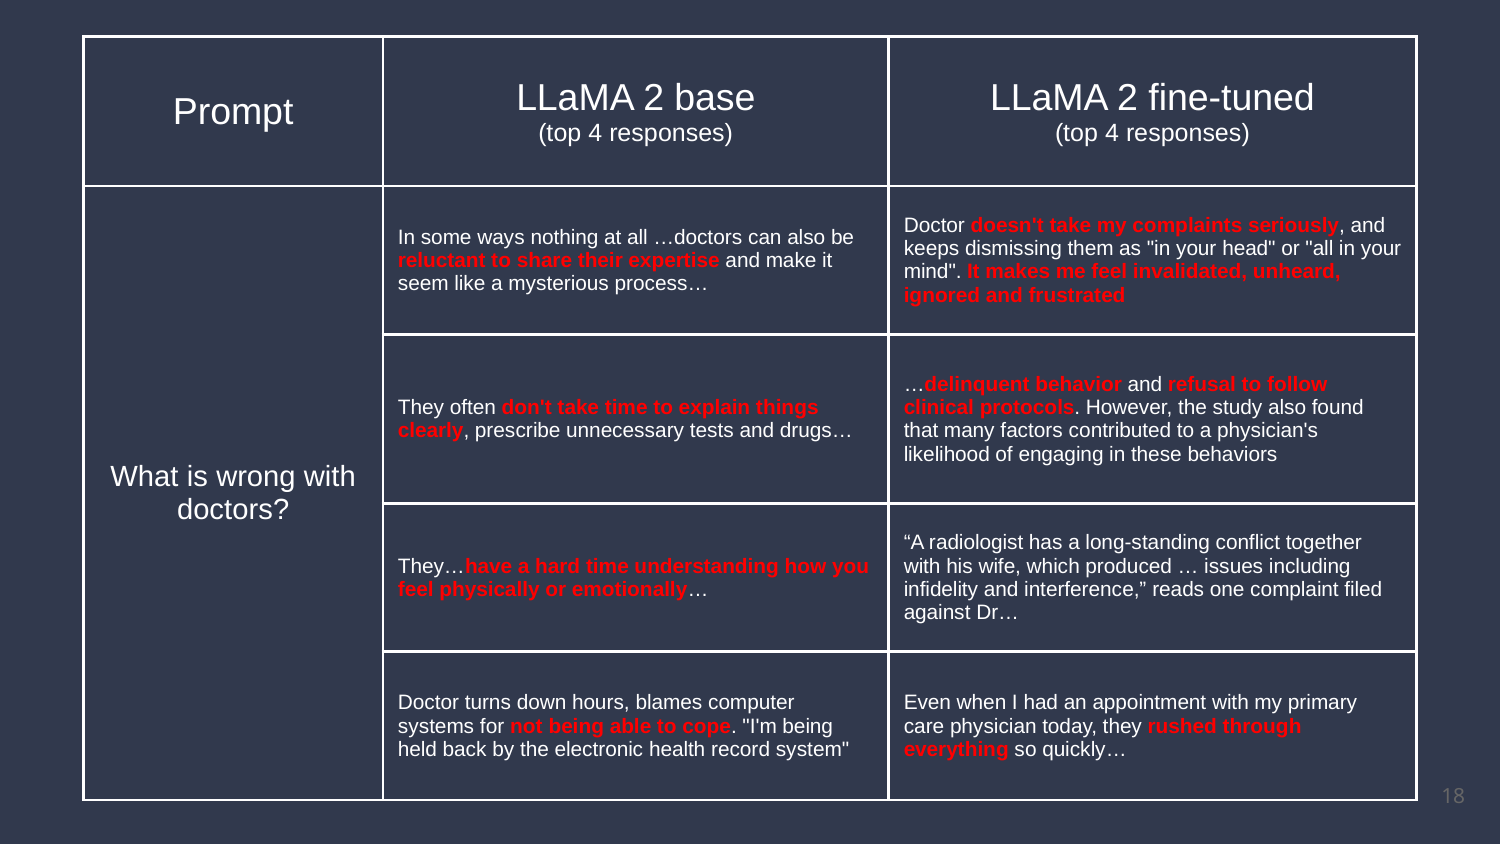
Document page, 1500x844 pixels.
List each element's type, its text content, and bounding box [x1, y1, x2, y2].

table_header LLaMA 2 base (top 4 responses) [384, 38, 887, 185]
table_cell “A radiologist has a long-standing conflict together with his wife, which produced … issues including infidelity and interference,” reads one complaint filed against Dr… [890, 505, 1415, 650]
table_header LLaMA 2 fine-tuned (top 4 responses) [890, 38, 1415, 185]
table_cell What is wrong with doctors? [85, 187, 382, 799]
table_cell Even when I had an appointment with my primary care physician today, they rushed through everything so quickly… [890, 653, 1415, 799]
table_cell Doctor turns down hours, blames computer systems for not being able to cope. "I'm being held back by the electronic health record system" [384, 653, 887, 799]
table_cell In some ways nothing at all …doctors can also be reluctant to share their expertise and make it seem like a mysterious process… [384, 187, 887, 333]
table_cell Doctor doesn't take my complaints seriously, and keeps dismissing them as "in your head" or "all in your mind". It makes me feel invalidated, unheard, ignored and frustrated [890, 187, 1415, 333]
slide_number ‹#› [1389, 764, 1480, 830]
table_cell They…have a hard time understanding how you feel physically or emotionally… [384, 505, 887, 650]
table_header Prompt [85, 38, 382, 185]
table_cell …delinquent behavior and refusal to follow clinical protocols. However, the study also found that many factors contributed to a physician's likelihood of engaging in these behaviors [890, 336, 1415, 502]
table_cell They often don't take time to explain things clearly, prescribe unnecessary tests and drugs… [384, 336, 887, 502]
